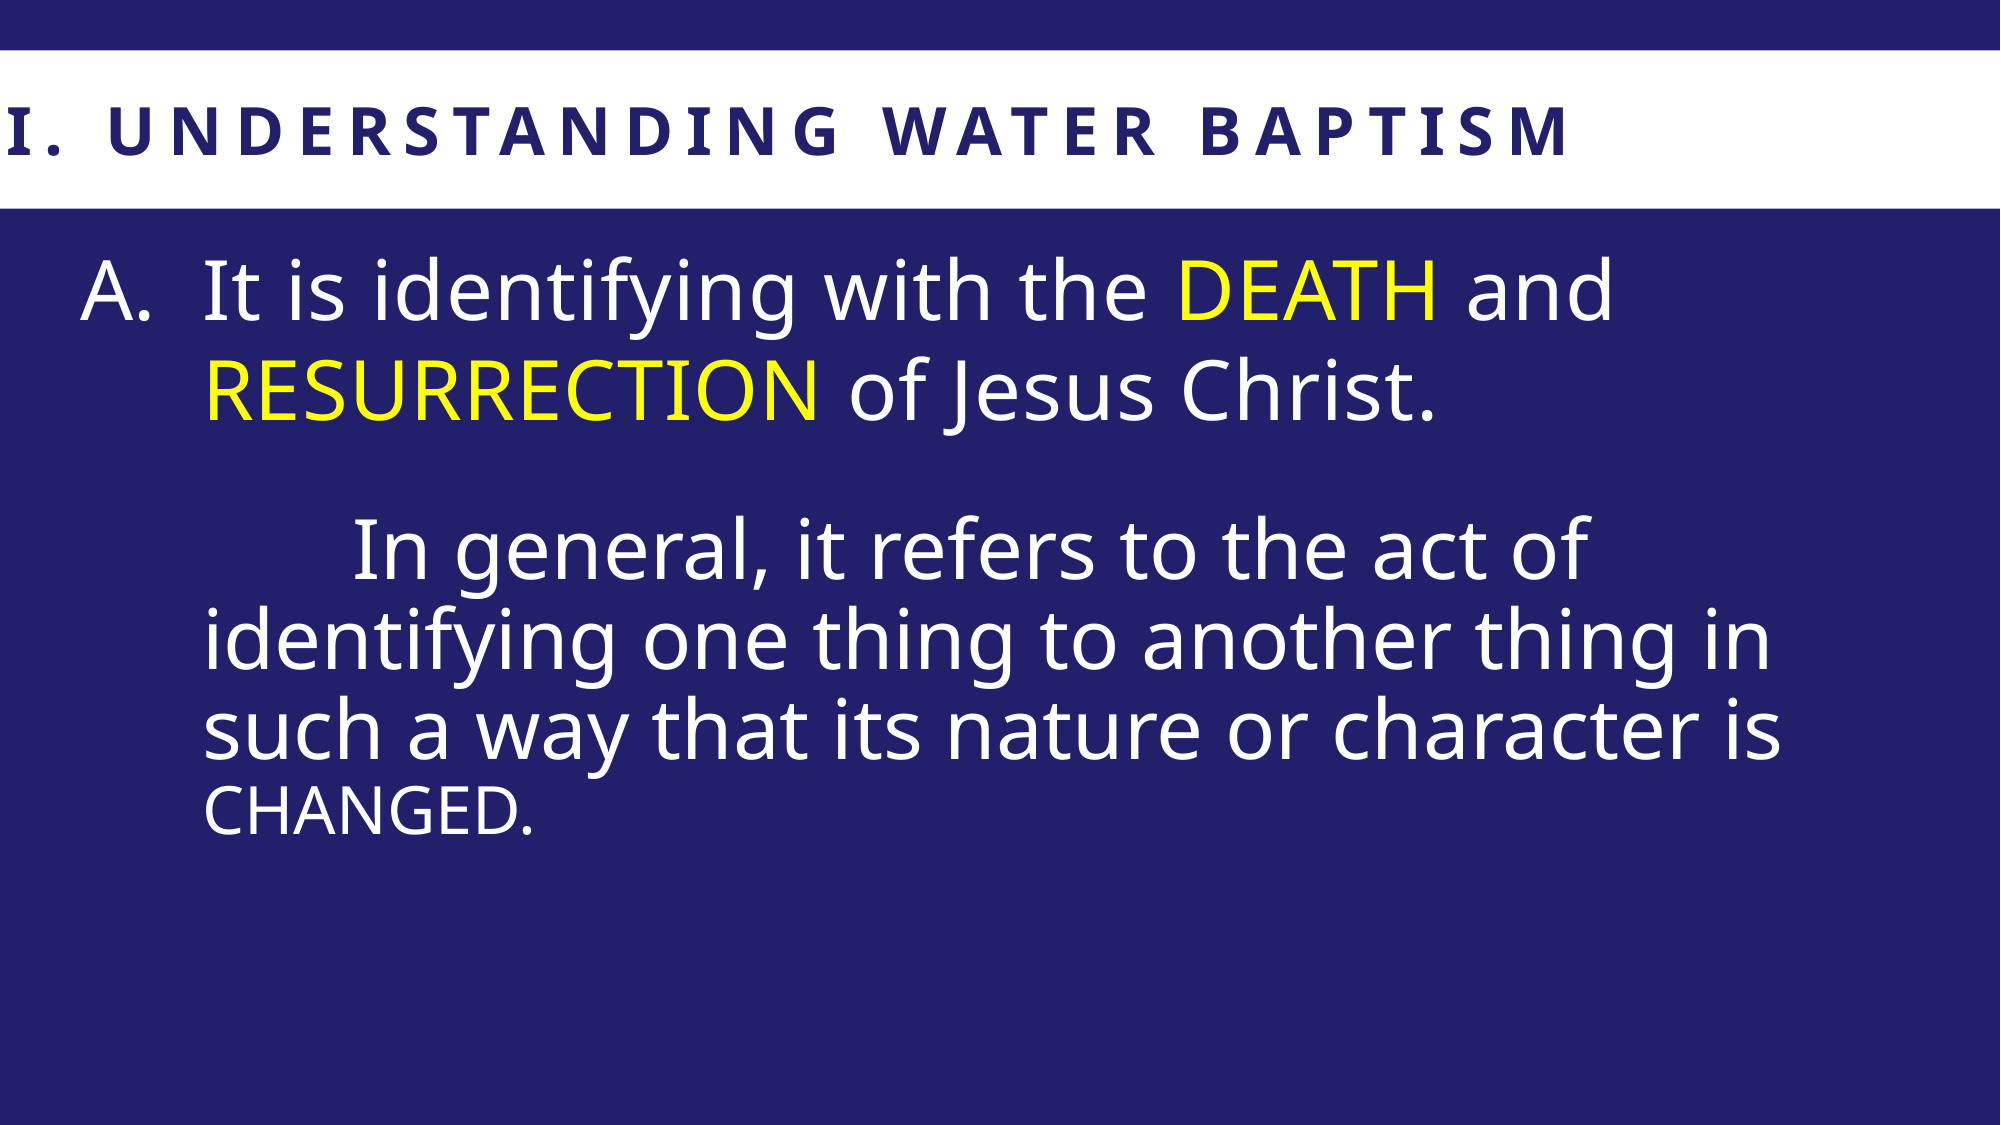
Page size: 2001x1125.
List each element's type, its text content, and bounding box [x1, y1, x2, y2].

picture [0, 211, 2000, 1125]
text_box It is identifying with the DEATH and RESURRECTION of Jesus Christ. [65, 229, 1680, 445]
text_box In general, it refers to the act of identifying one thing to another thing in such a way that its nature or character is CHANGED. [187, 500, 1875, 857]
text_box [0, 48, 2000, 211]
picture [0, 0, 2000, 48]
text_box I. UNDERSTANDING WATER BAPTISM [0, 81, 1587, 177]
